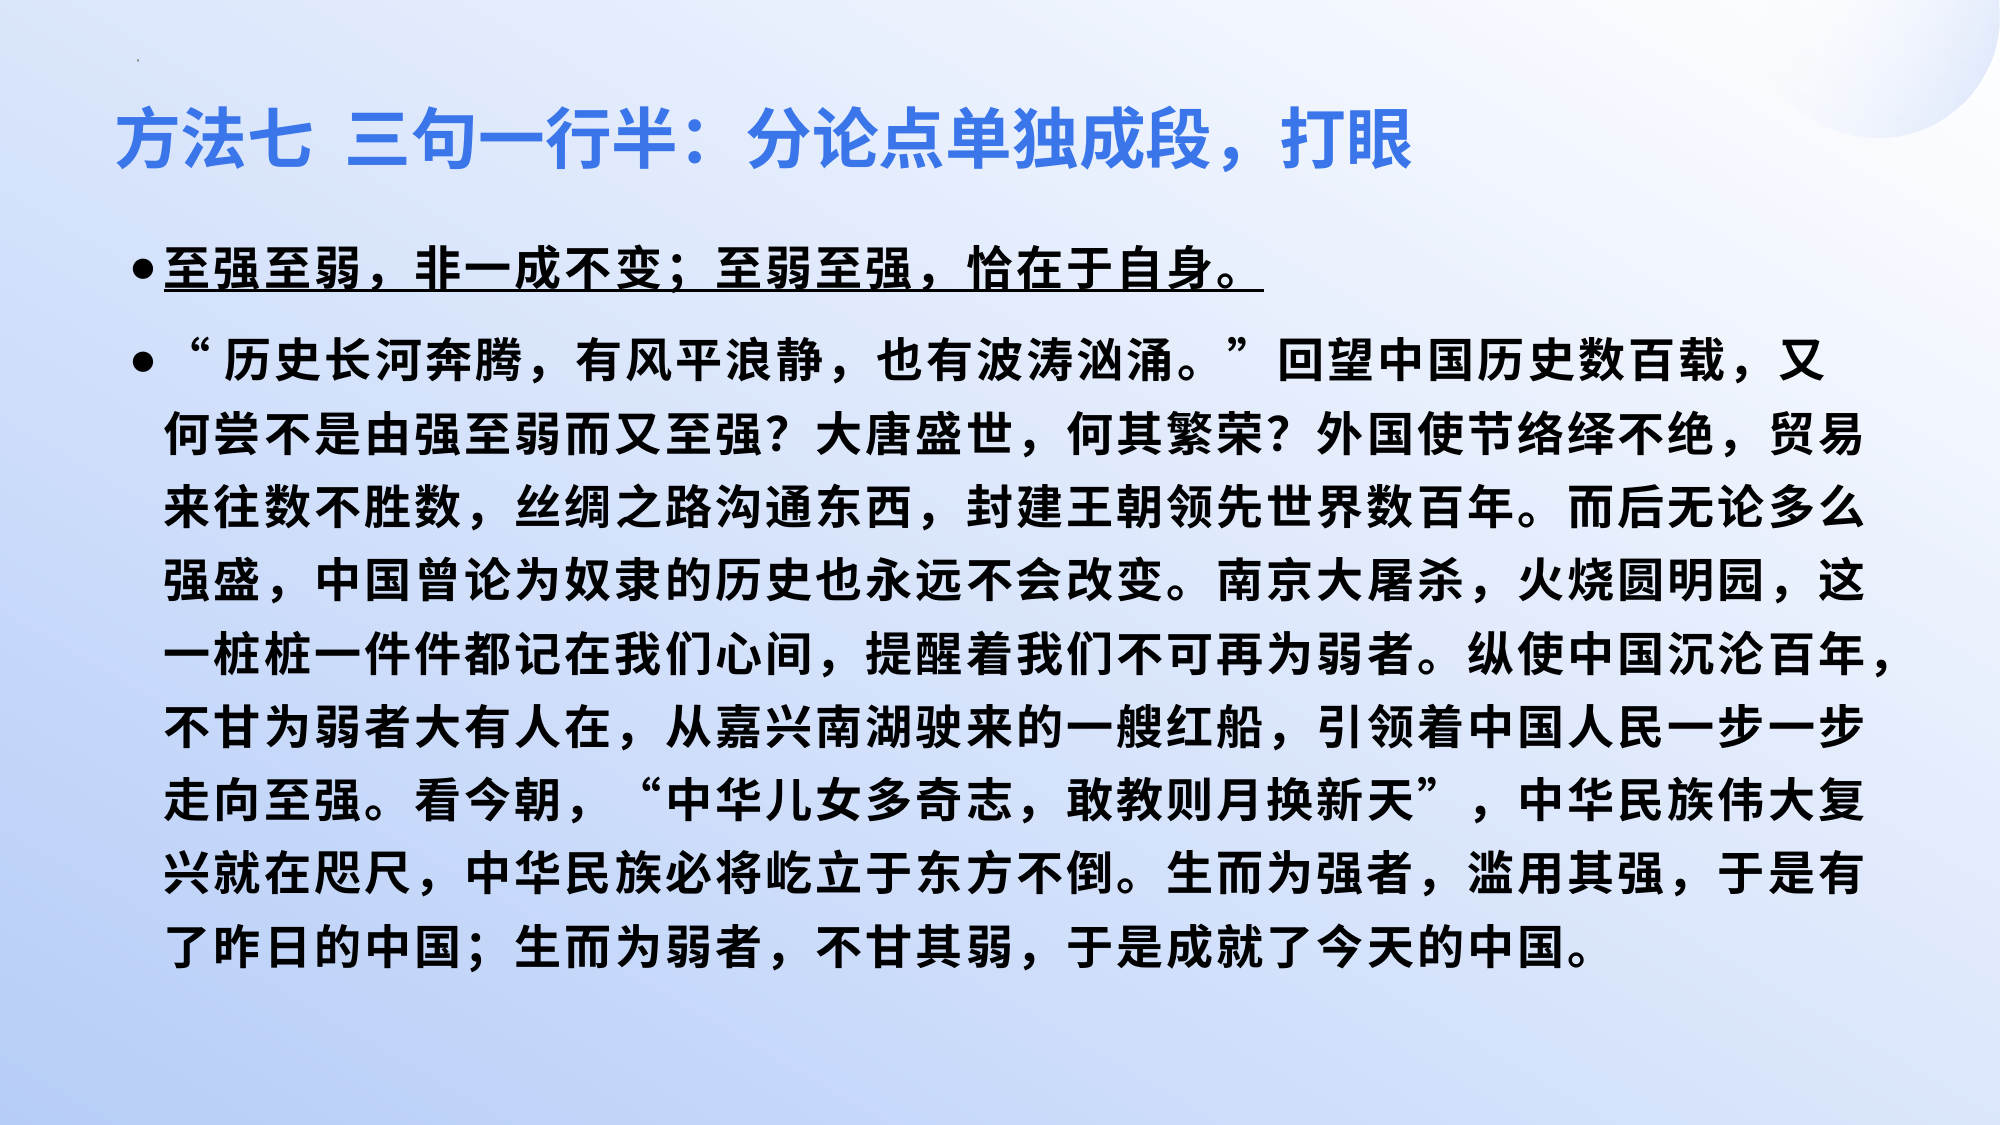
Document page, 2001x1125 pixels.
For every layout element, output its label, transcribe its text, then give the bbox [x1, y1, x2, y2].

text_box 至强至弱，非一成不变；至弱至强，恰在于自身。 “历史长河奔腾，有风平浪静，也有波涛汹涌。”回望中国历史数百载，又何尝不是由强至弱而又至强？大唐盛世，何其繁荣？外国使节络绎不绝，贸易来往数不胜数，丝绸之路沟通东西，封建王朝领先世界数百年。而后无论多么强盛，中国曾论为奴隶的历史也永远不会改变。南京大屠杀，火烧圆明园，这一桩桩一件件都记在我们心间，提醒着我们不可再为弱者。纵使中国沉沦百年，不甘为弱者大有人在，从嘉兴南湖驶来的一艘红船，引领着中国人民一步一步走向至强。看今朝，“中华儿女多奇志，敢教则月换新天”，中华民族伟大复兴就在咫尺，中华民族必将屹立于东方不倒。生而为强者，滥用其强，于是有了昨日的中国；生而为弱者，不甘其弱，于是成就了今天的中国。 [114, 213, 1886, 1013]
title 方法七 三句一行半：分论点单独成段，打眼 [114, 59, 1886, 178]
